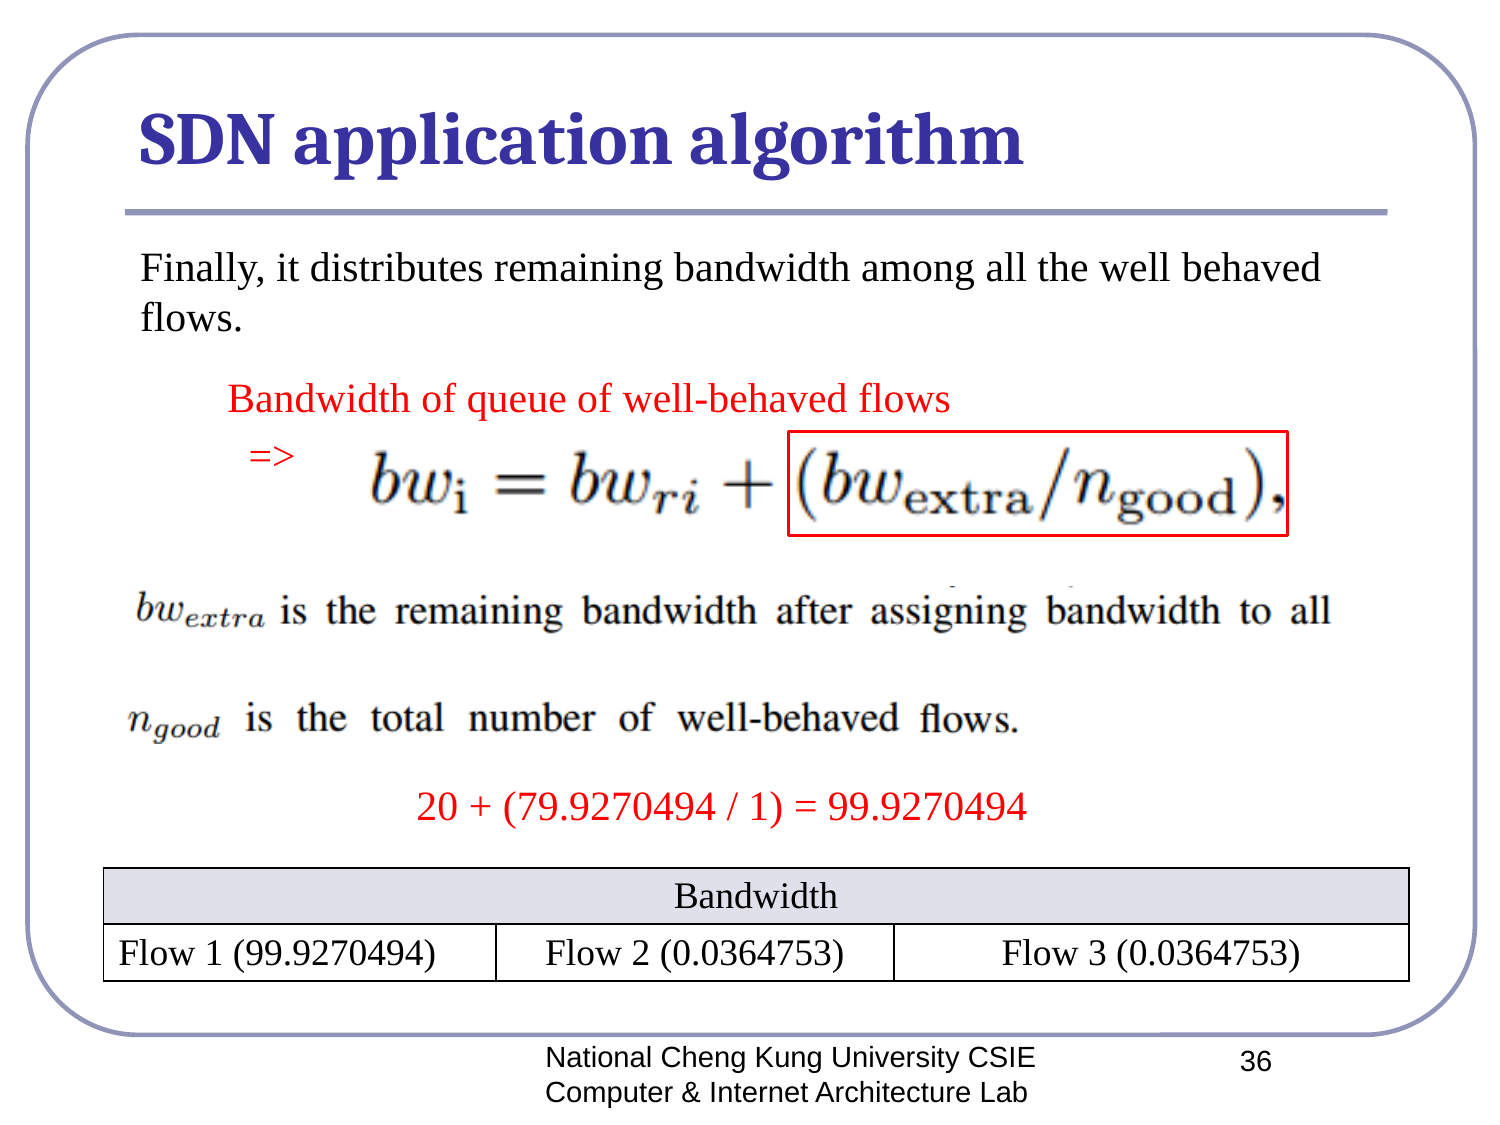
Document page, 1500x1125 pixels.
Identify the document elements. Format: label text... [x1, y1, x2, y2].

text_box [125, 696, 1028, 744]
title SDN application algorithm [125, 90, 1388, 188]
slide_number 36 [1124, 1034, 1388, 1111]
text_box 20 + (79.9270494 / 1) = 99.9270494 [399, 769, 1230, 911]
text_box Bandwidth of queue of well-behaved flows => [210, 361, 1041, 566]
table_cell Flow 3 (0.0364753) [895, 925, 1408, 980]
footer National Cheng Kung University CSIE Computer & Internet Architecture Lab [466, 1030, 1117, 1107]
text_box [130, 583, 1334, 636]
table_header Bandwidth [104, 869, 1408, 923]
table_cell Flow 1 (99.9270494) [104, 925, 495, 980]
picture [341, 432, 1331, 540]
list Finally, it distributes remaining bandwidth among all the well behaved flows. [125, 231, 1388, 867]
table_cell Flow 2 (0.0364753) [497, 925, 893, 980]
